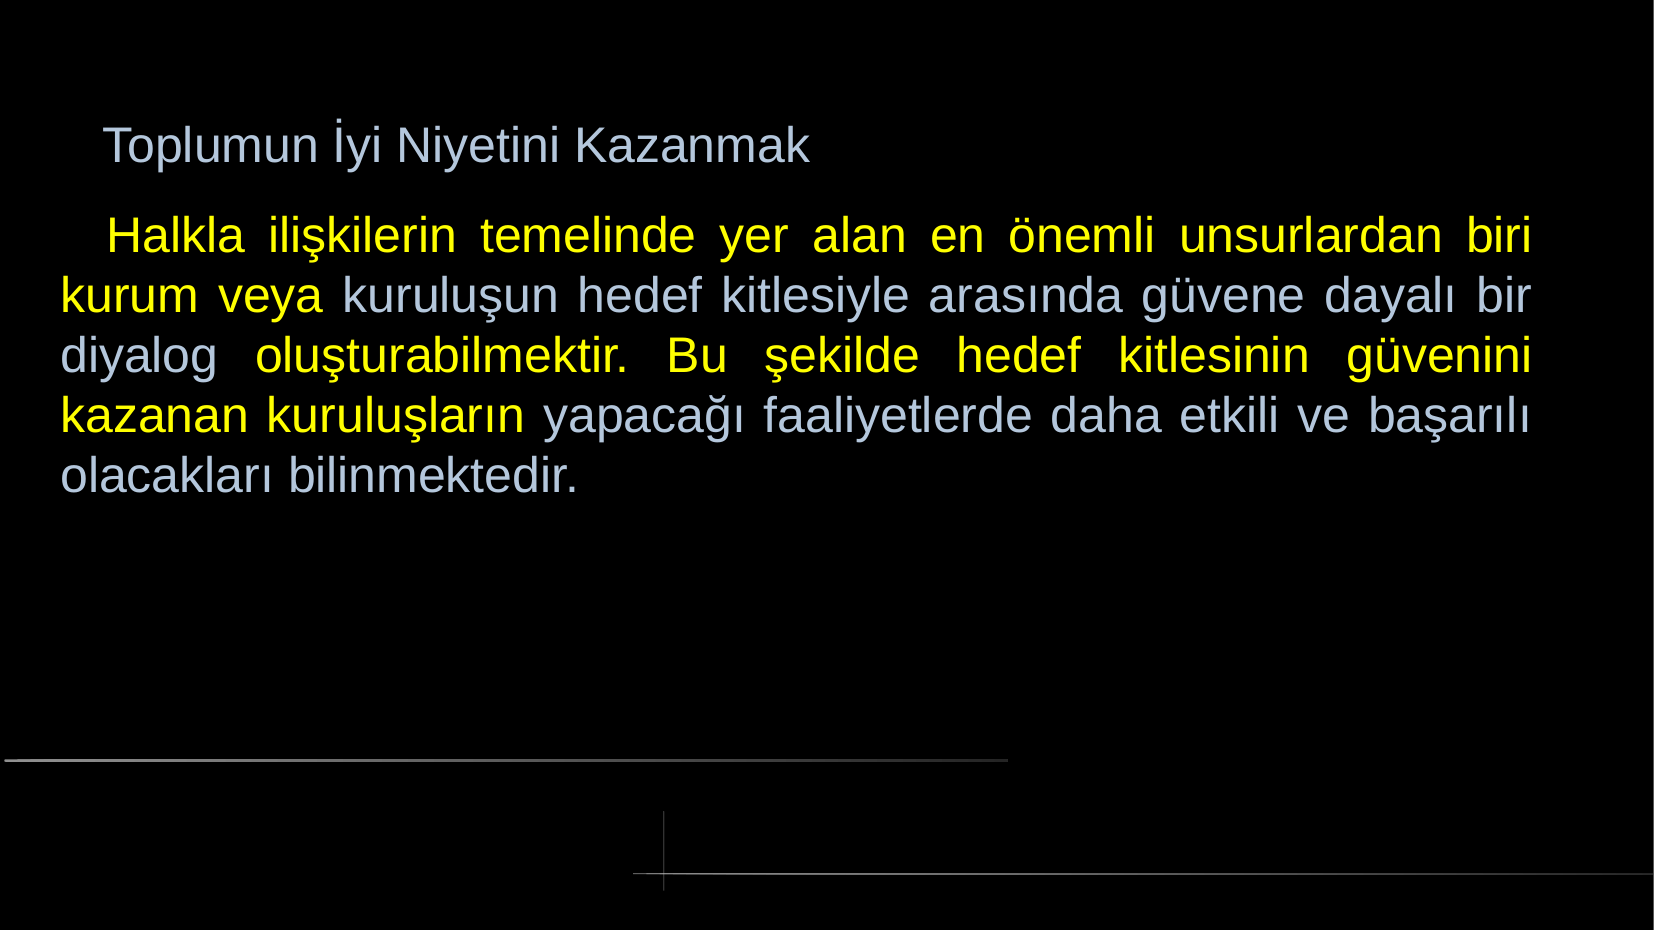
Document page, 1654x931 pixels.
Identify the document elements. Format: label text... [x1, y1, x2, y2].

list Toplumun İyi Niyetini Kazanmak Halkla ilişkilerin temelinde yer alan en önemli unsurlardan biri kurum veya kuruluşun hedef kitlesiyle arasında güvene dayalı bir diyalog oluşturabilmektir. Bu şekilde hedef kitlesinin güvenini kazanan kuruluşların yapacağı faaliyetlerde daha etkili ve başarılı olacakları bilinmektedir. [60, 22, 1533, 866]
